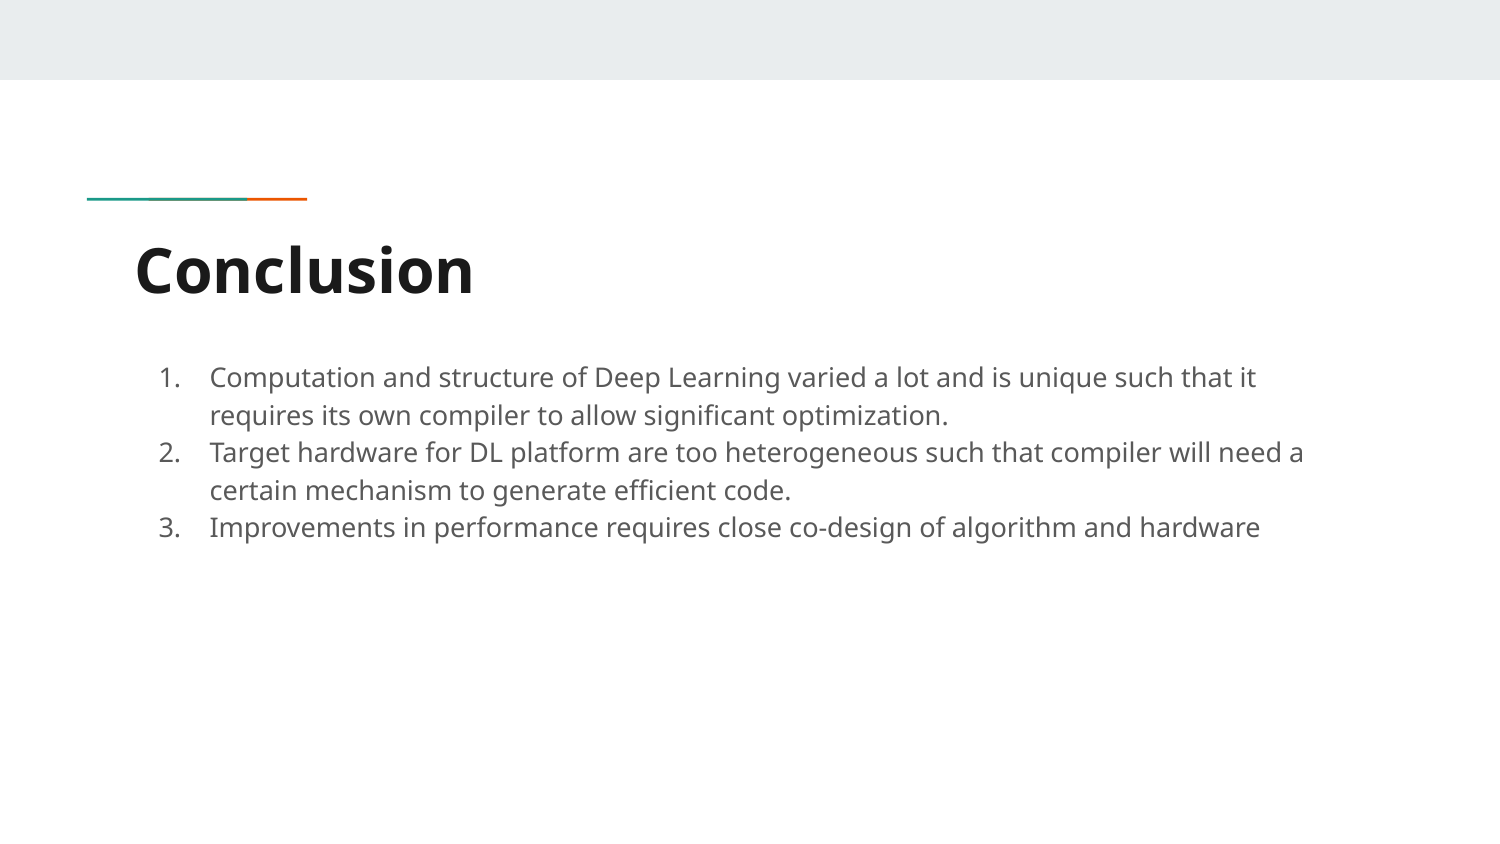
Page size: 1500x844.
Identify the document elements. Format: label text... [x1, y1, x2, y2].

list Computation and structure of Deep Learning varied a lot and is unique such that it requires its own compiler to allow significant optimization. Target hardware for DL platform are too heterogeneous such that compiler will need a certain mechanism to generate efficient code. Improvements in performance requires close co-design of algorithm and hardware [119, 341, 1381, 712]
title Conclusion [119, 216, 1381, 305]
